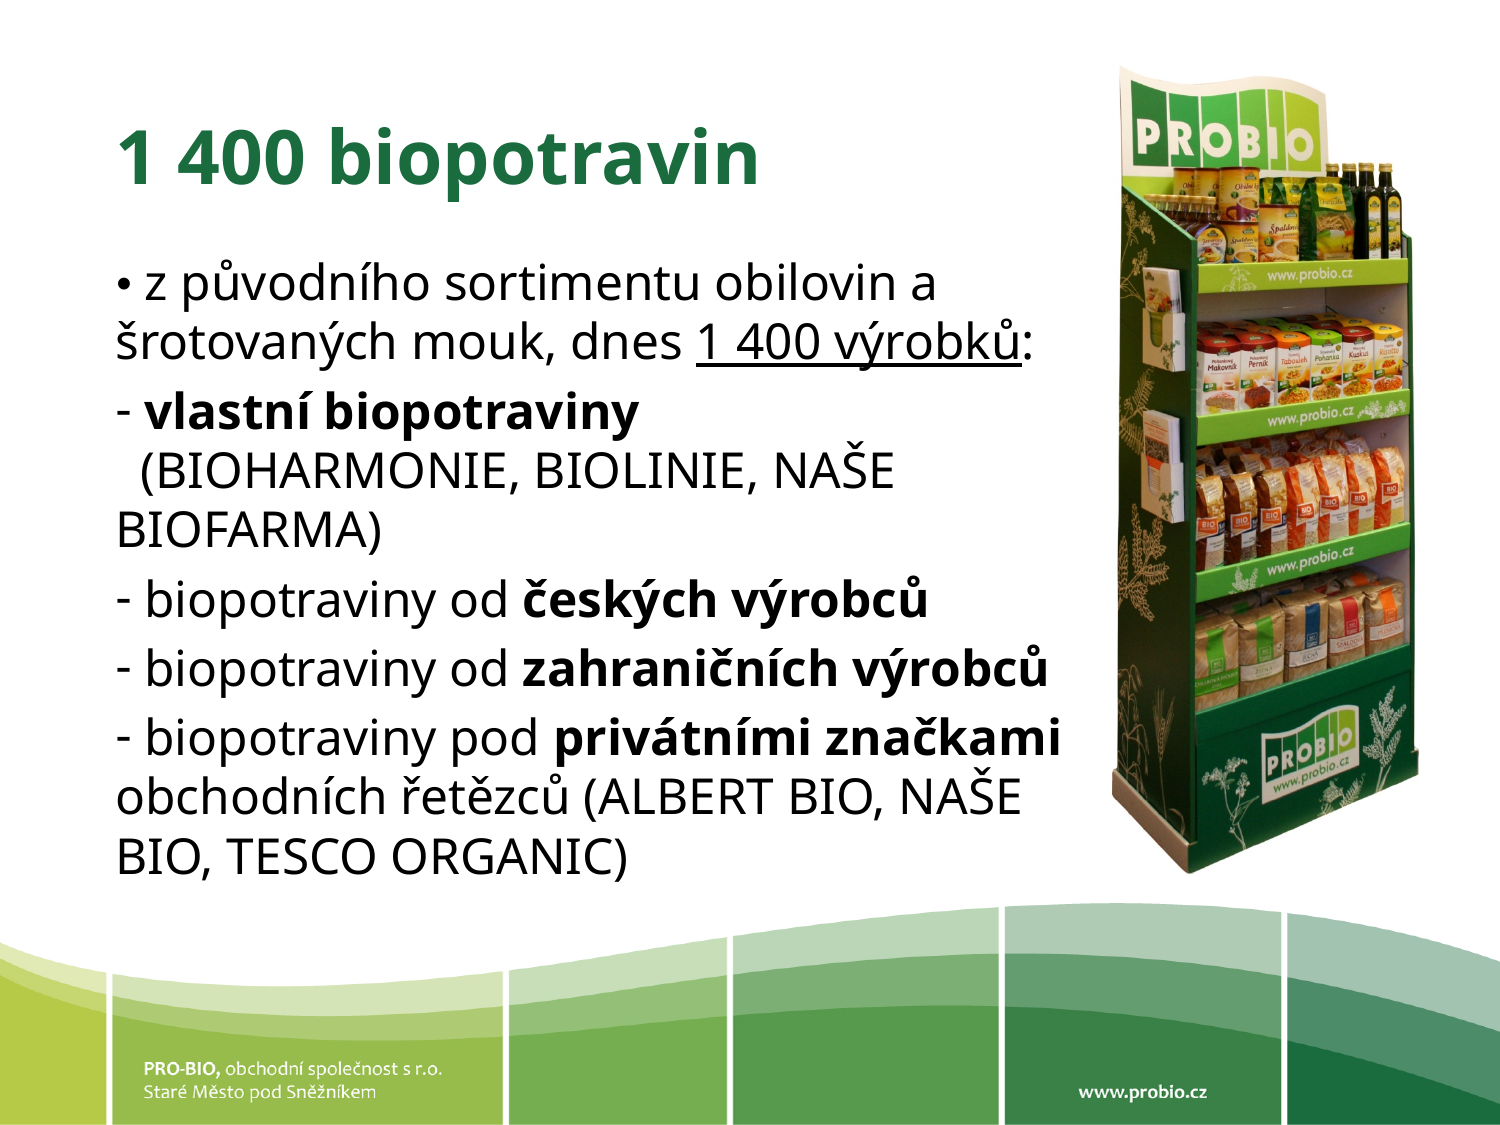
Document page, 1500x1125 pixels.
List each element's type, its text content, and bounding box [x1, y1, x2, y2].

picture [0, 0, 1500, 1125]
subtitle • z původního sortimentu obilovin a šrotovaných mouk, dnes 1 400 výrobků: vlastní biopotraviny (BIOHARMONIE, BIOLINIE, NAŠE BIOFARMA) biopotraviny od českých výrobců biopotraviny od zahraničních výrobců biopotraviny pod privátními značkami obchodních řetězců (ALBERT BIO, NAŠE BIO, TESCO ORGANIC) [100, 243, 1093, 894]
title 1 400 biopotravin [100, 65, 1111, 244]
